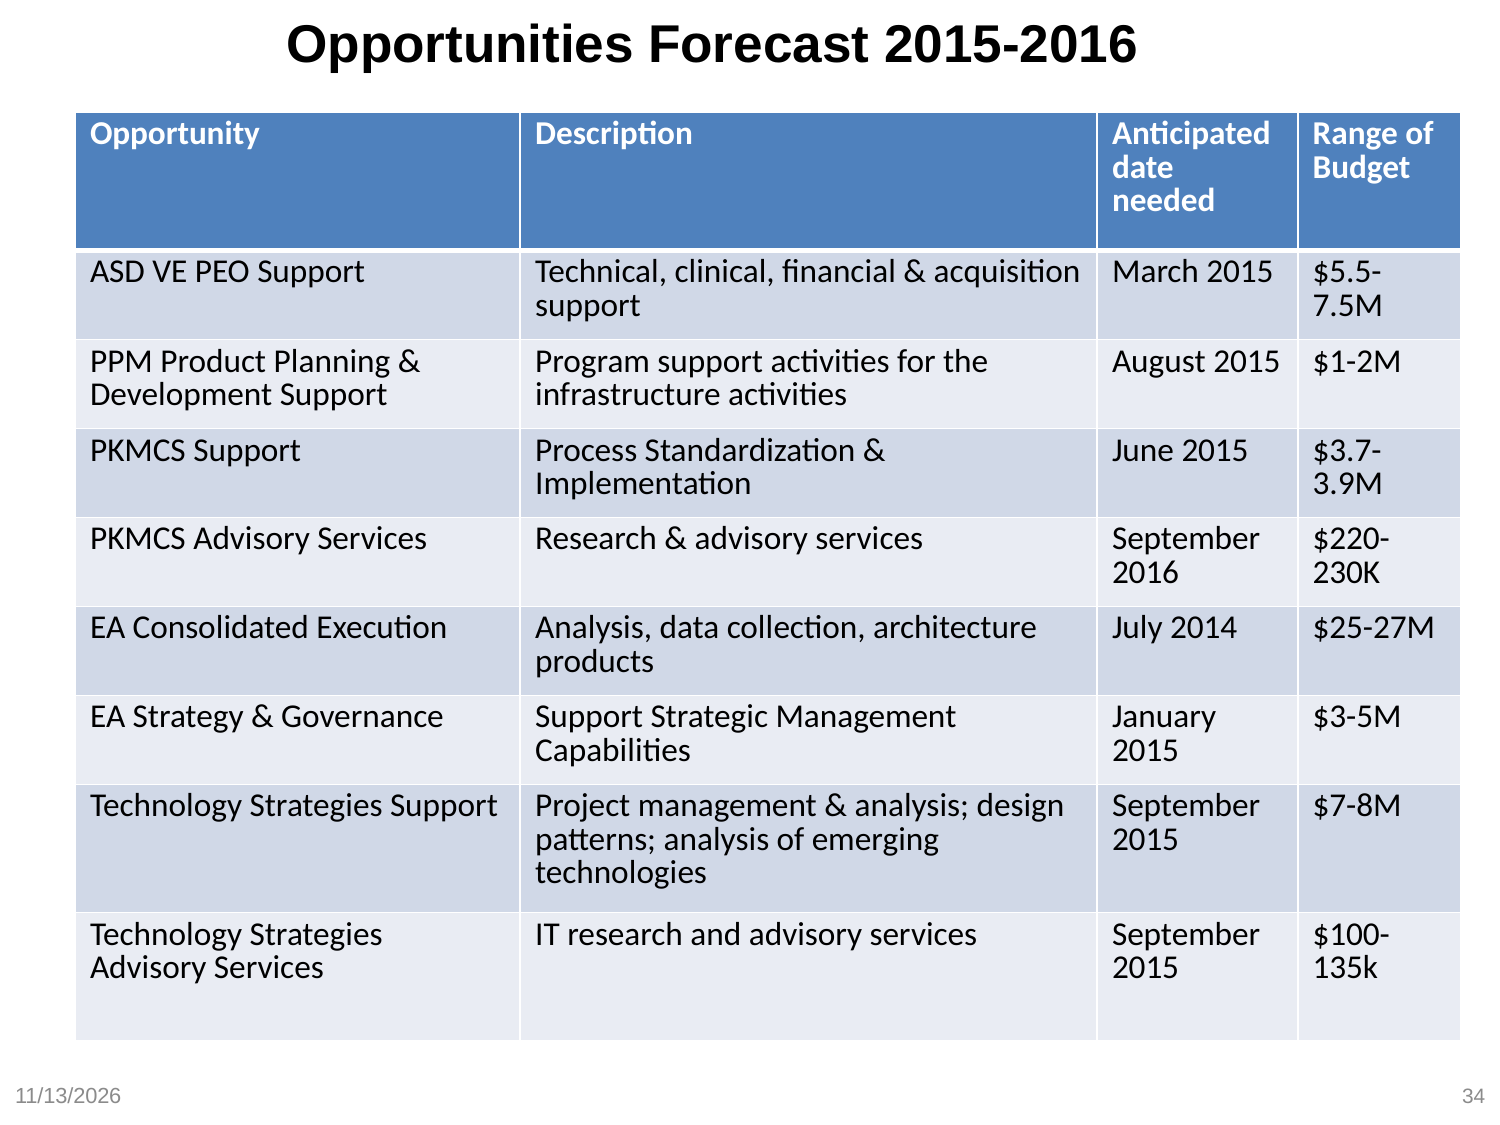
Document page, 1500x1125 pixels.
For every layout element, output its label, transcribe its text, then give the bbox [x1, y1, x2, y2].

table_cell $220-230K [1299, 518, 1460, 606]
table_cell Technology Strategies Advisory Services [76, 913, 519, 1040]
table_cell Project management & analysis; design patterns; analysis of emerging technologies [521, 785, 1096, 912]
table_cell $7-8M [1299, 785, 1460, 912]
table_cell $3-5M [1299, 696, 1460, 784]
table_cell June 2015 [1098, 429, 1297, 517]
table_cell August 2015 [1098, 340, 1297, 428]
table_cell September 2015 [1098, 785, 1297, 912]
table_cell PKMCS Advisory Services [76, 518, 519, 606]
table_cell Support Strategic Management Capabilities [521, 696, 1096, 784]
table_cell PPM Product Planning & Development Support [76, 340, 519, 428]
table_cell Program support activities for the infrastructure activities [521, 340, 1096, 428]
table_cell September 2016 [1098, 518, 1297, 606]
table_cell July 2014 [1098, 607, 1297, 695]
table_cell $25-27M [1299, 607, 1460, 695]
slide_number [0, 1065, 350, 1125]
table_cell $5.5-7.5M [1299, 253, 1460, 339]
table_cell September 2015 [1098, 913, 1297, 1040]
table_cell $1-2M [1299, 340, 1460, 428]
table_header Description [521, 113, 1096, 248]
table_cell EA Consolidated Execution [76, 607, 519, 695]
table_cell Technical, clinical, financial & acquisition support [521, 253, 1096, 339]
table_cell January 2015 [1098, 696, 1297, 784]
table_cell $3.7-3.9M [1299, 429, 1460, 517]
table_cell $100-135k [1299, 913, 1460, 1040]
title Opportunities Forecast 2015-2016 [212, 1, 1213, 81]
table_cell Research & advisory services [521, 518, 1096, 606]
slide_number 34 [1149, 1065, 1500, 1125]
table_header Range of Budget [1299, 113, 1460, 248]
table_header Anticipated date needed [1098, 113, 1297, 248]
table_cell IT research and advisory services [521, 913, 1096, 1040]
table_cell Technology Strategies Support [76, 785, 519, 912]
table_cell EA Strategy & Governance [76, 696, 519, 784]
table_cell Analysis, data collection, architecture products [521, 607, 1096, 695]
table_cell ASD VE PEO Support [76, 253, 519, 339]
table_cell March 2015 [1098, 253, 1297, 339]
table_cell PKMCS Support [76, 429, 519, 517]
table_header Opportunity [76, 113, 519, 248]
table_cell Process Standardization & Implementation [521, 429, 1096, 517]
